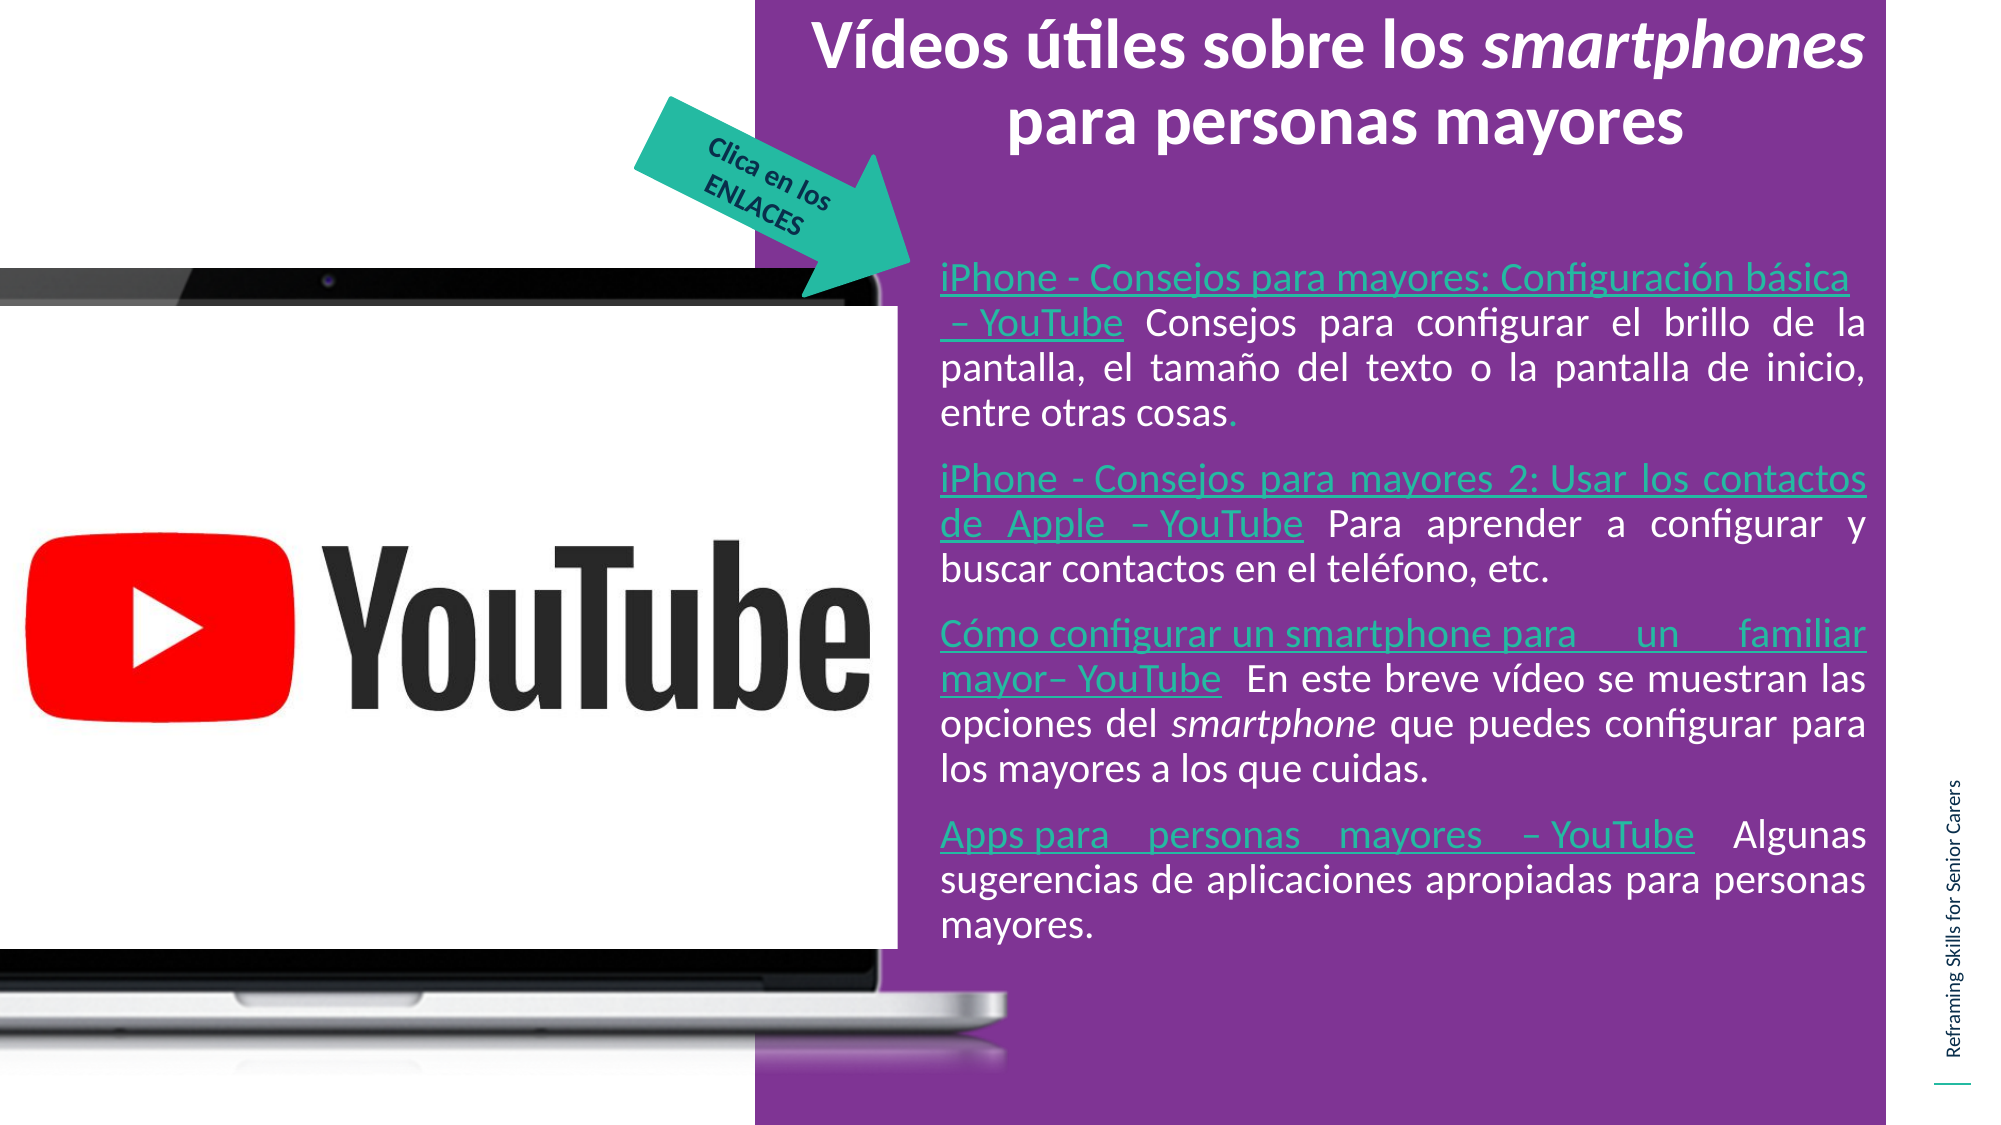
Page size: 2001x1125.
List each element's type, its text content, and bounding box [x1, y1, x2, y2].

picture [0, 268, 1100, 1125]
list iPhone - Consejos para mayores: Configuración básica – YouTube Consejos para configurar el brillo de la pantalla, el tamaño del texto o la pantalla de inicio, entre otras cosas. iPhone - Consejos para mayores 2: Usar los contactos de Apple – YouTube Para aprender a configurar y buscar contactos en el teléfono, etc. Cómo configurar un smartphone para un familiar mayor– YouTube En este breve vídeo se muestran las opciones del smartphone que puedes configurar para los mayores a los que cuidas. Apps para personas mayores – YouTube Algunas sugerencias de aplicaciones apropiadas para personas mayores. [895, 247, 1882, 943]
list Vídeos útiles sobre los smartphones para personas mayores [771, 0, 1922, 163]
text_box Clica en los ENLACES [636, 98, 909, 296]
